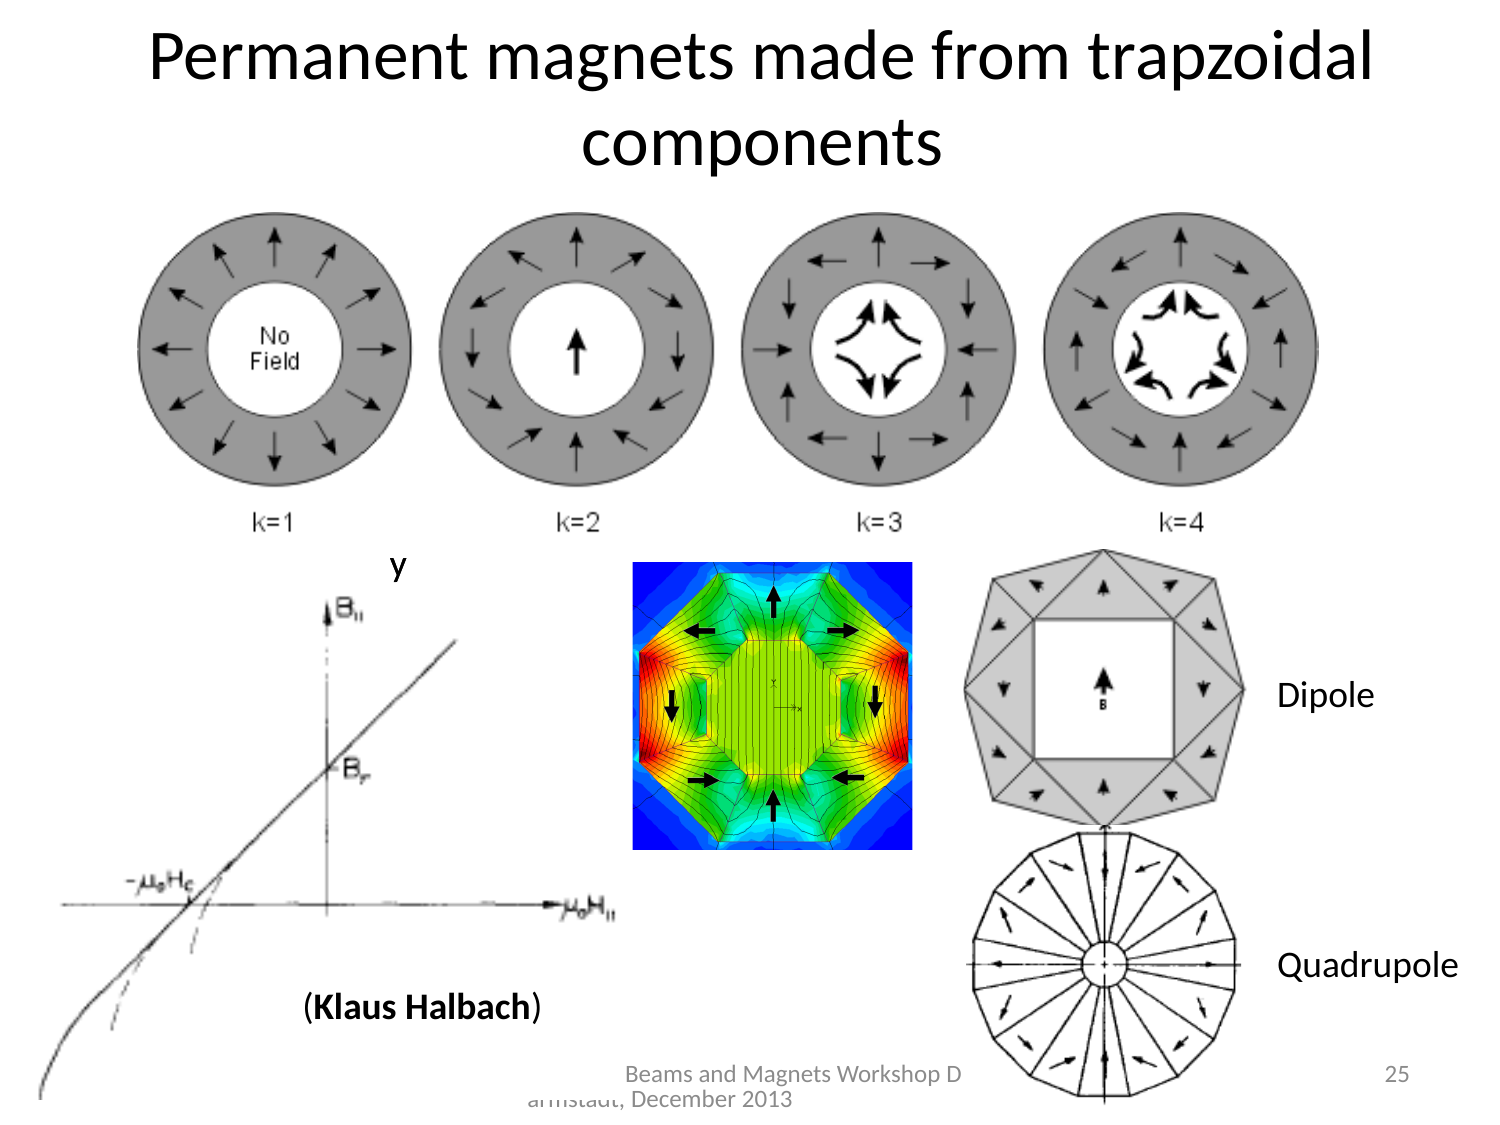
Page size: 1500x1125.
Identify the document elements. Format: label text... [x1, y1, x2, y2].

text_box y [374, 548, 961, 637]
footer T. Taylor, Beams and Magnets Workshop Darmstadt, December 2013 [630, 1042, 960, 1103]
picture [632, 562, 913, 851]
picture [137, 212, 1320, 539]
text_box Dipole Quadrupole [1262, 662, 1488, 993]
slide_number 25 [1247, 1042, 1425, 1103]
picture [24, 587, 627, 1101]
picture [963, 549, 1263, 1113]
title Permanent magnets made from trapzoidal components [87, 0, 1438, 188]
